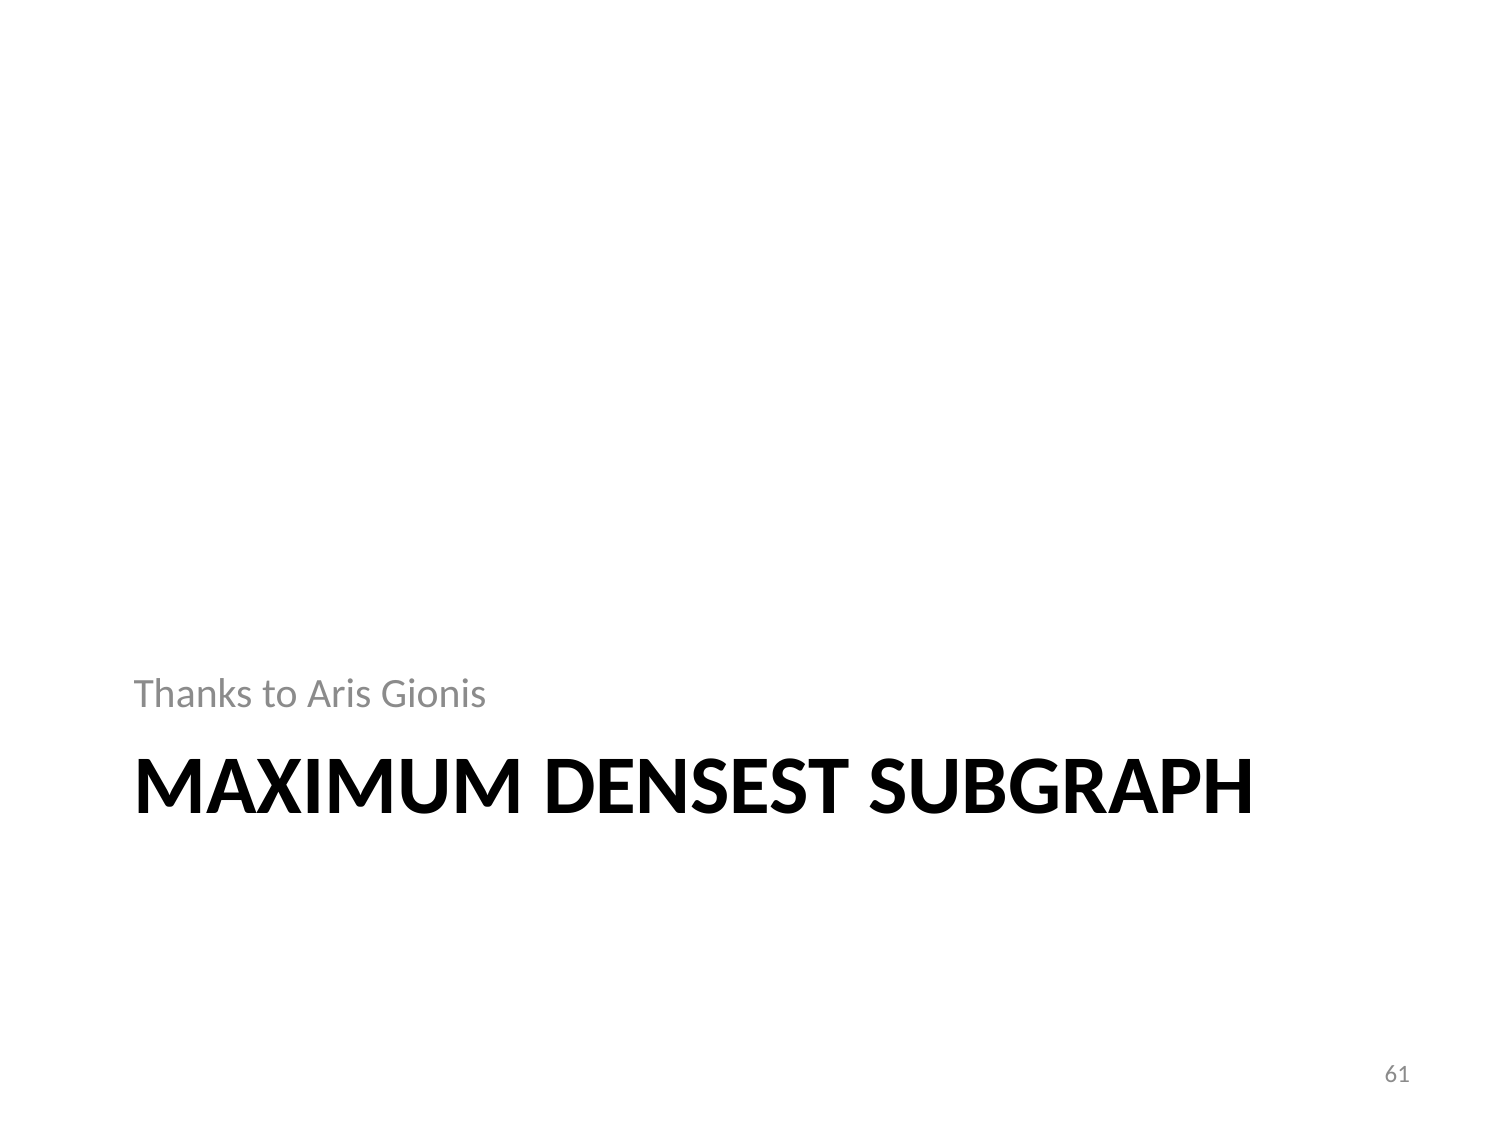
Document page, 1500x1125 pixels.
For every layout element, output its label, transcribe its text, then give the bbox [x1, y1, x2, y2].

title Maximum Densest SUBGRAPH [118, 723, 1394, 947]
list Thanks to Aris Gionis [118, 476, 1394, 723]
slide_number 61 [1074, 1042, 1425, 1103]
